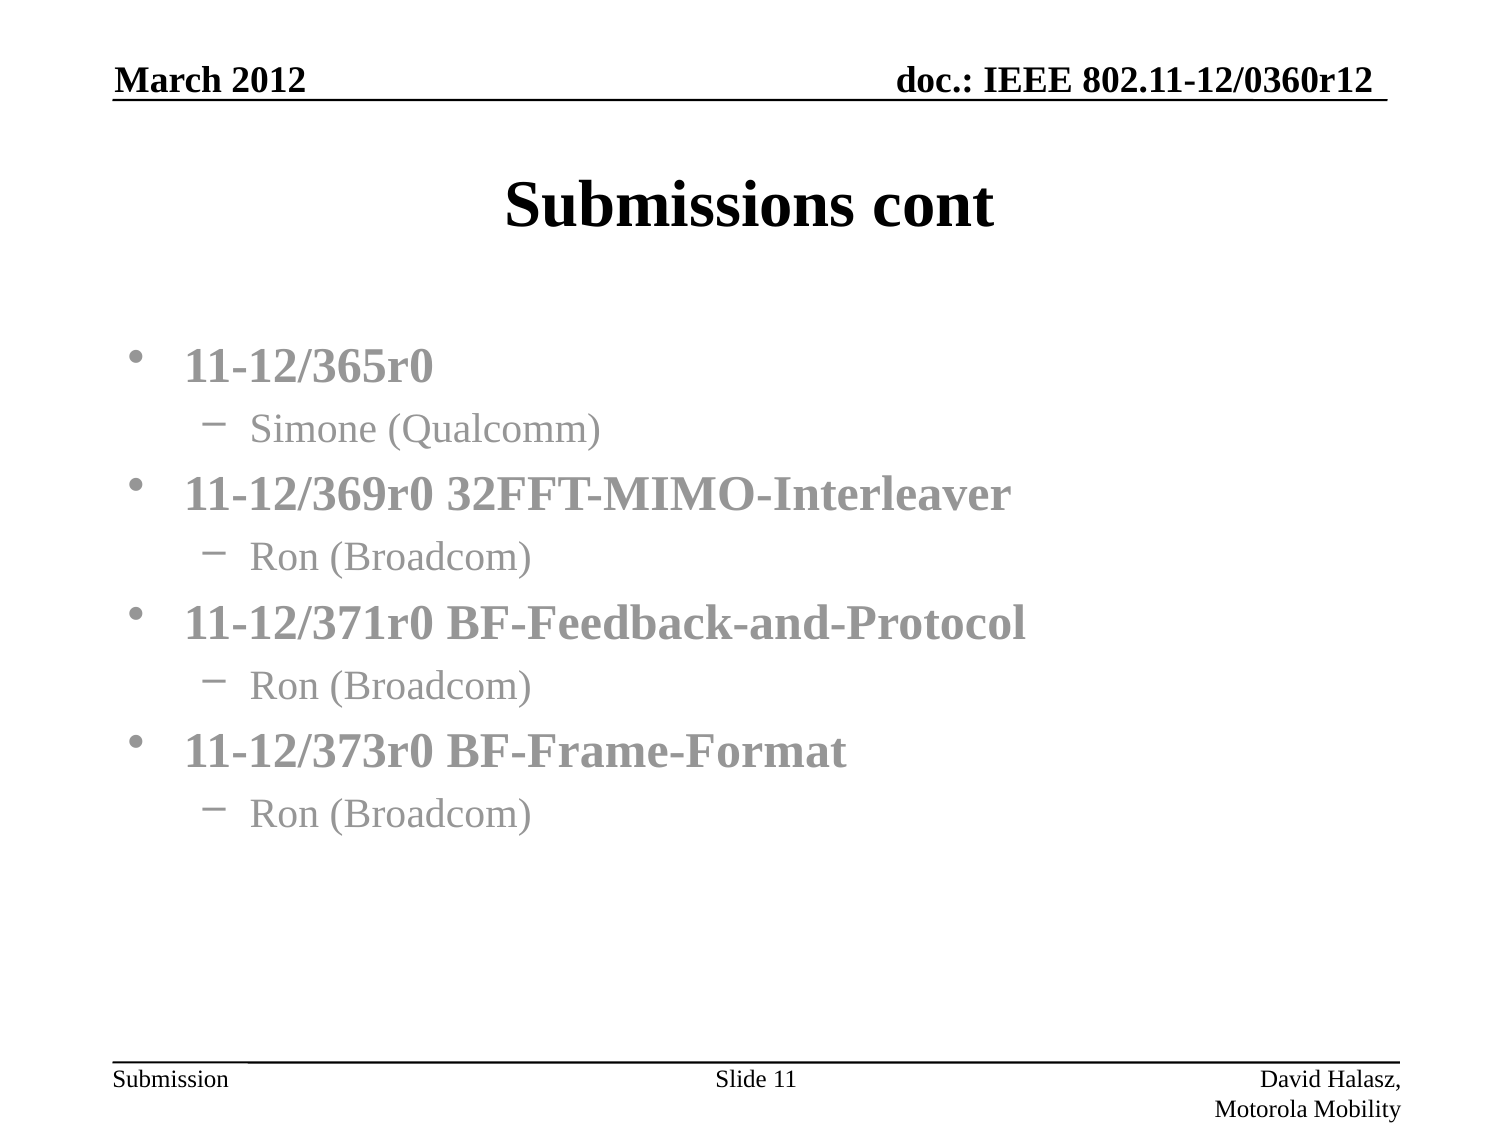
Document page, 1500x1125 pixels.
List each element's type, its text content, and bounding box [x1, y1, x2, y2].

list 11-12/365r0 Simone (Qualcomm) 11-12/369r0 32FFT-MIMO-Interleaver Ron (Broadcom) 11-12/371r0 BF-Feedback-and-Protocol Ron (Broadcom) 11-12/373r0 BF-Frame-Format Ron (Broadcom) [112, 324, 1388, 1001]
footer David Halasz, Motorola Mobility [1185, 1061, 1402, 1093]
slide_number Slide 11 [712, 1061, 800, 1093]
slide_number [114, 54, 333, 101]
title Submissions cont [112, 112, 1388, 288]
